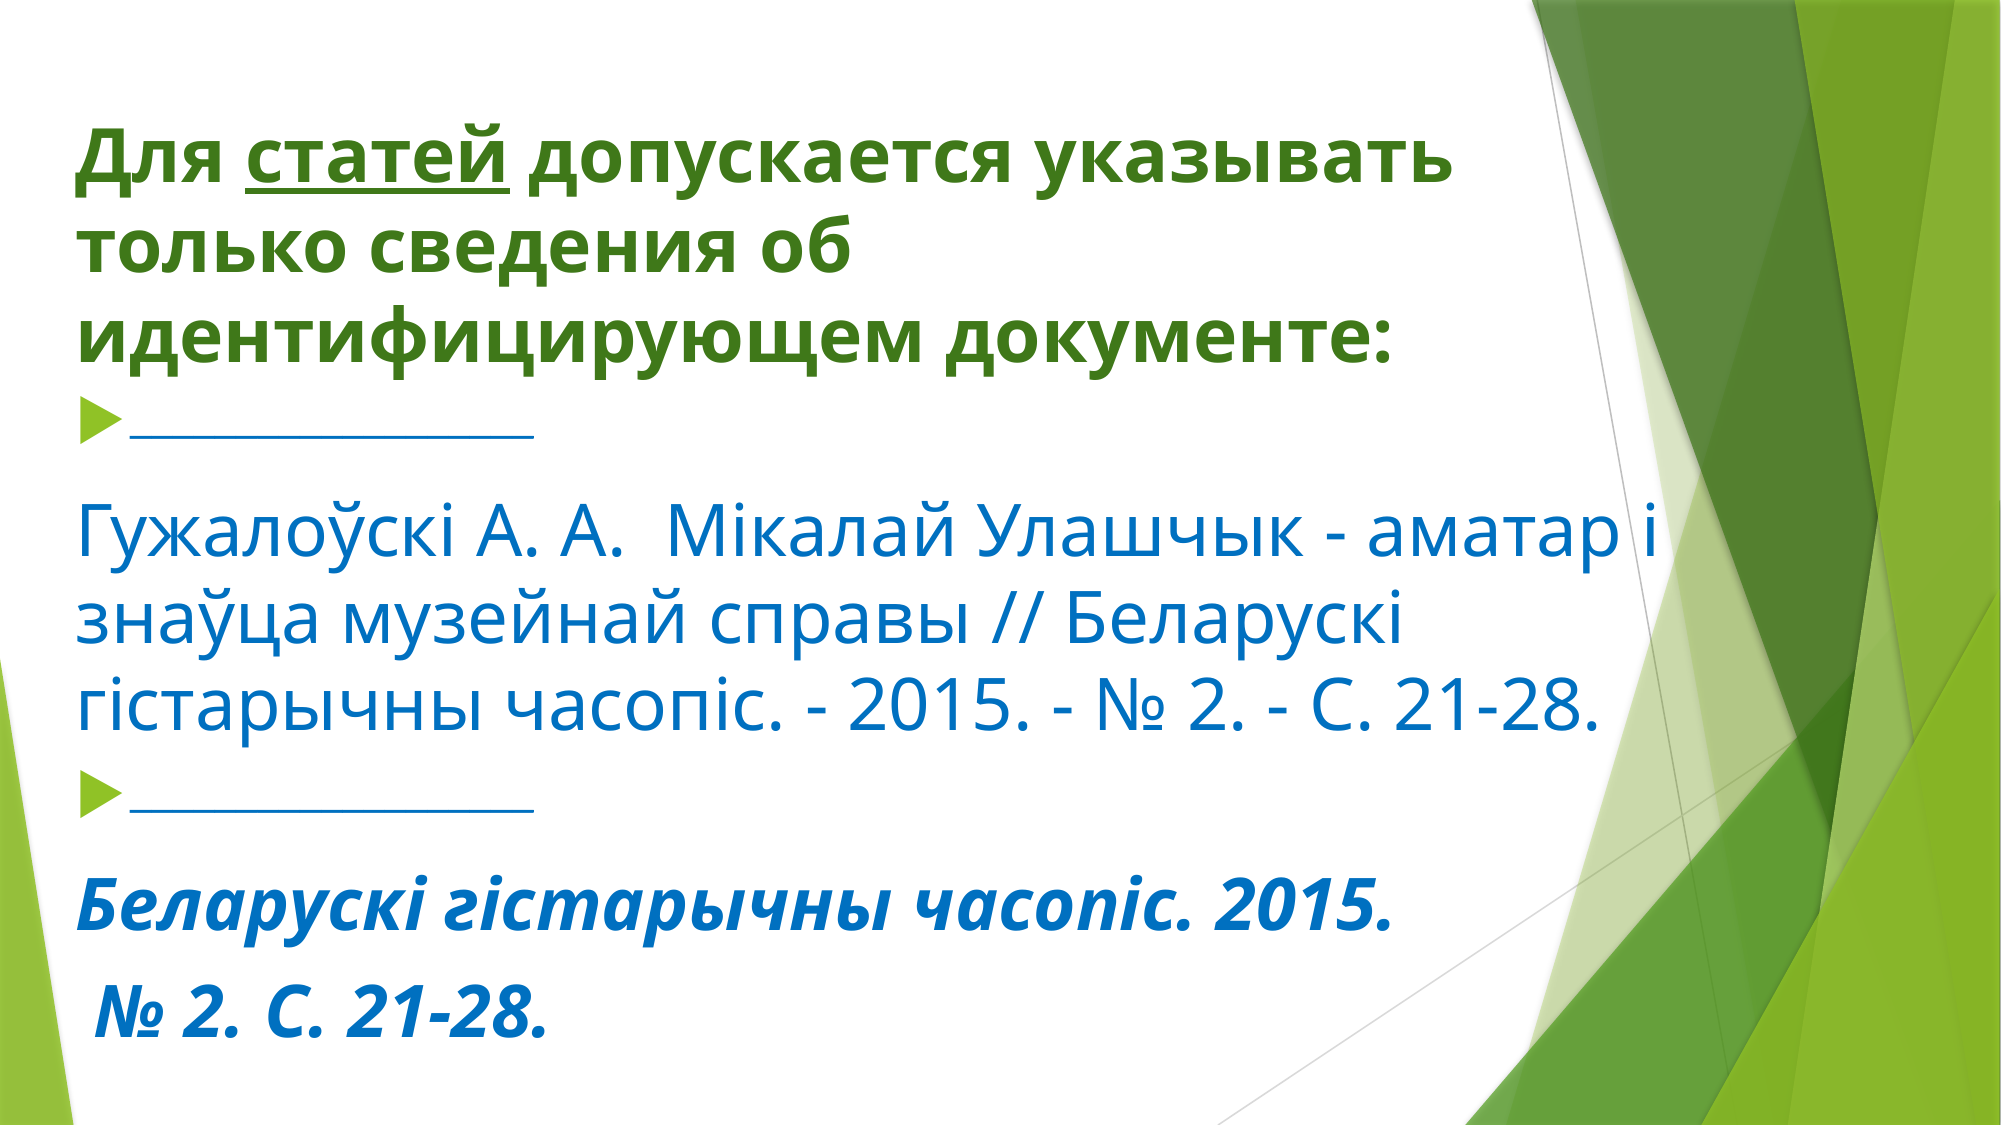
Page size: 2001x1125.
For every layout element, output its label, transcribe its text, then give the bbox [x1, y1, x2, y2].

list ___________________ Гужалоўскі А. А. Мікалай Улашчык - аматар і знаўца музейнай справы // Беларускі гістарычны часопіс. - 2015. - № 2. - С. 21-28. ___________________ Беларускі гістарычны часопіс. 2015. № 2. С. 21-28. [60, 383, 1743, 1062]
title Для статей допускается указывать только сведения об идентифицирующем документе: [60, 99, 1613, 383]
